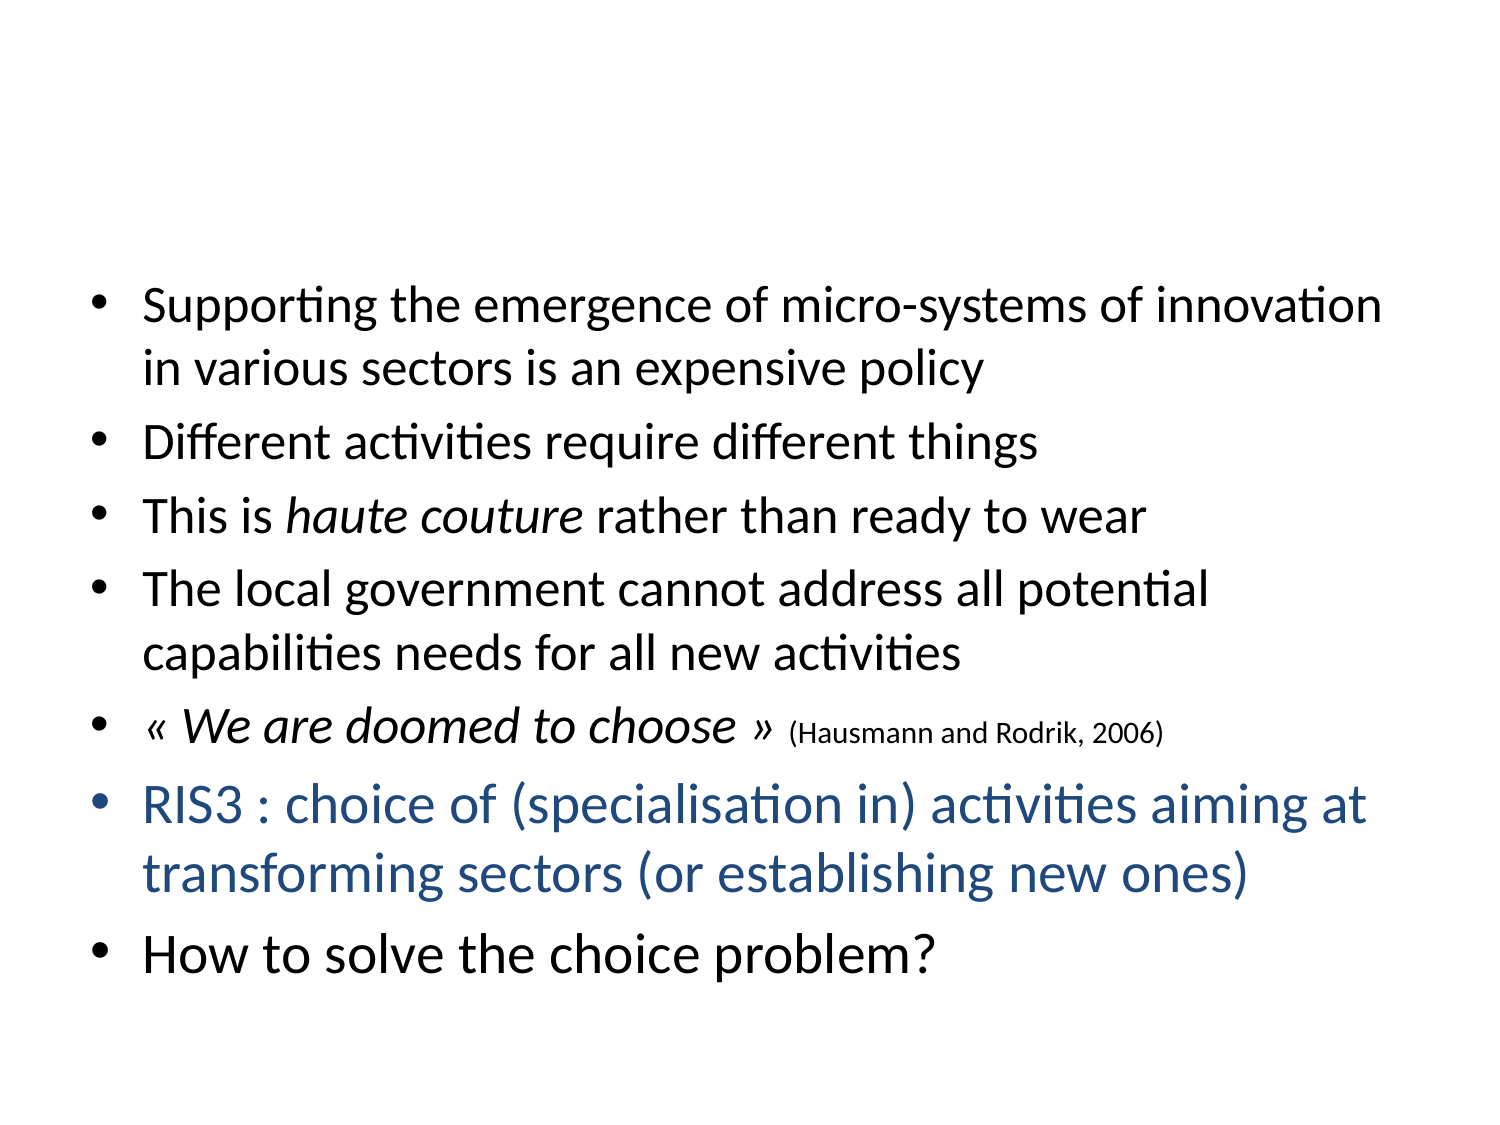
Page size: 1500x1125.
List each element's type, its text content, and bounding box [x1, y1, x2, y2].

list Supporting the emergence of micro-systems of innovation in various sectors is an expensive policy Different activities require different things This is haute couture rather than ready to wear The local government cannot address all potential capabilities needs for all new activities « We are doomed to choose » (Hausmann and Rodrik, 2006) RIS3 : choice of (specialisation in) activities aiming at transforming sectors (or establishing new ones) How to solve the choice problem? [75, 262, 1425, 1005]
